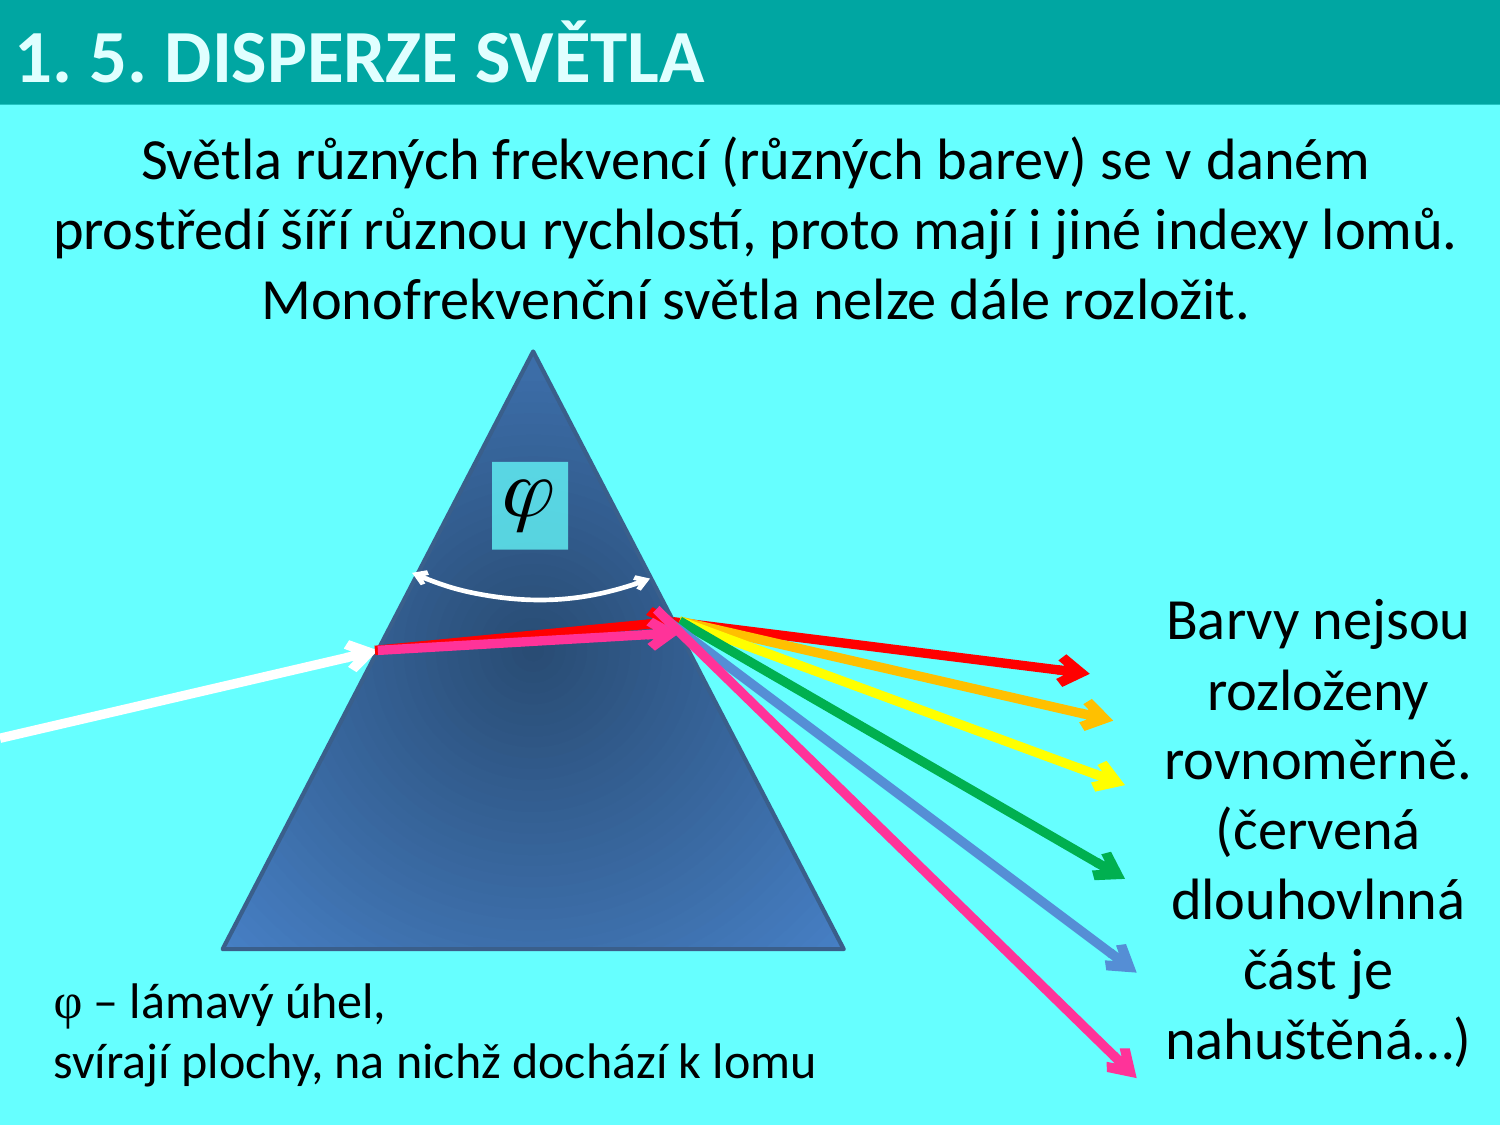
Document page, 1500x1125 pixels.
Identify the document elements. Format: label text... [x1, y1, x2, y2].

text_box [391, 556, 669, 619]
text_box φ – lámavý úhel, svírají plochy, na nichž dochází k lomu [38, 960, 480, 1096]
text_box [412, 339, 651, 601]
text_box Světla různých frekvencí (různých barev) se v daném prostředí šíří různou rychlostí, proto mají i jiné indexy lomů. Monofrekvenční světla nelze dále rozložit. [23, 114, 1489, 339]
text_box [655, 609, 1137, 1079]
text_box [480, 949, 985, 1125]
text_box 1. 5. DISPERZE SVĚTLA [0, 0, 1500, 105]
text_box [374, 620, 650, 634]
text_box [377, 632, 650, 651]
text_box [0, 650, 379, 739]
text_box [491, 461, 569, 550]
text_box Barvy nejsou rozloženy rovnoměrně. (červená dlouhovlnná část je nahuštěná…) [1148, 574, 1489, 1079]
text_box [220, 661, 650, 952]
